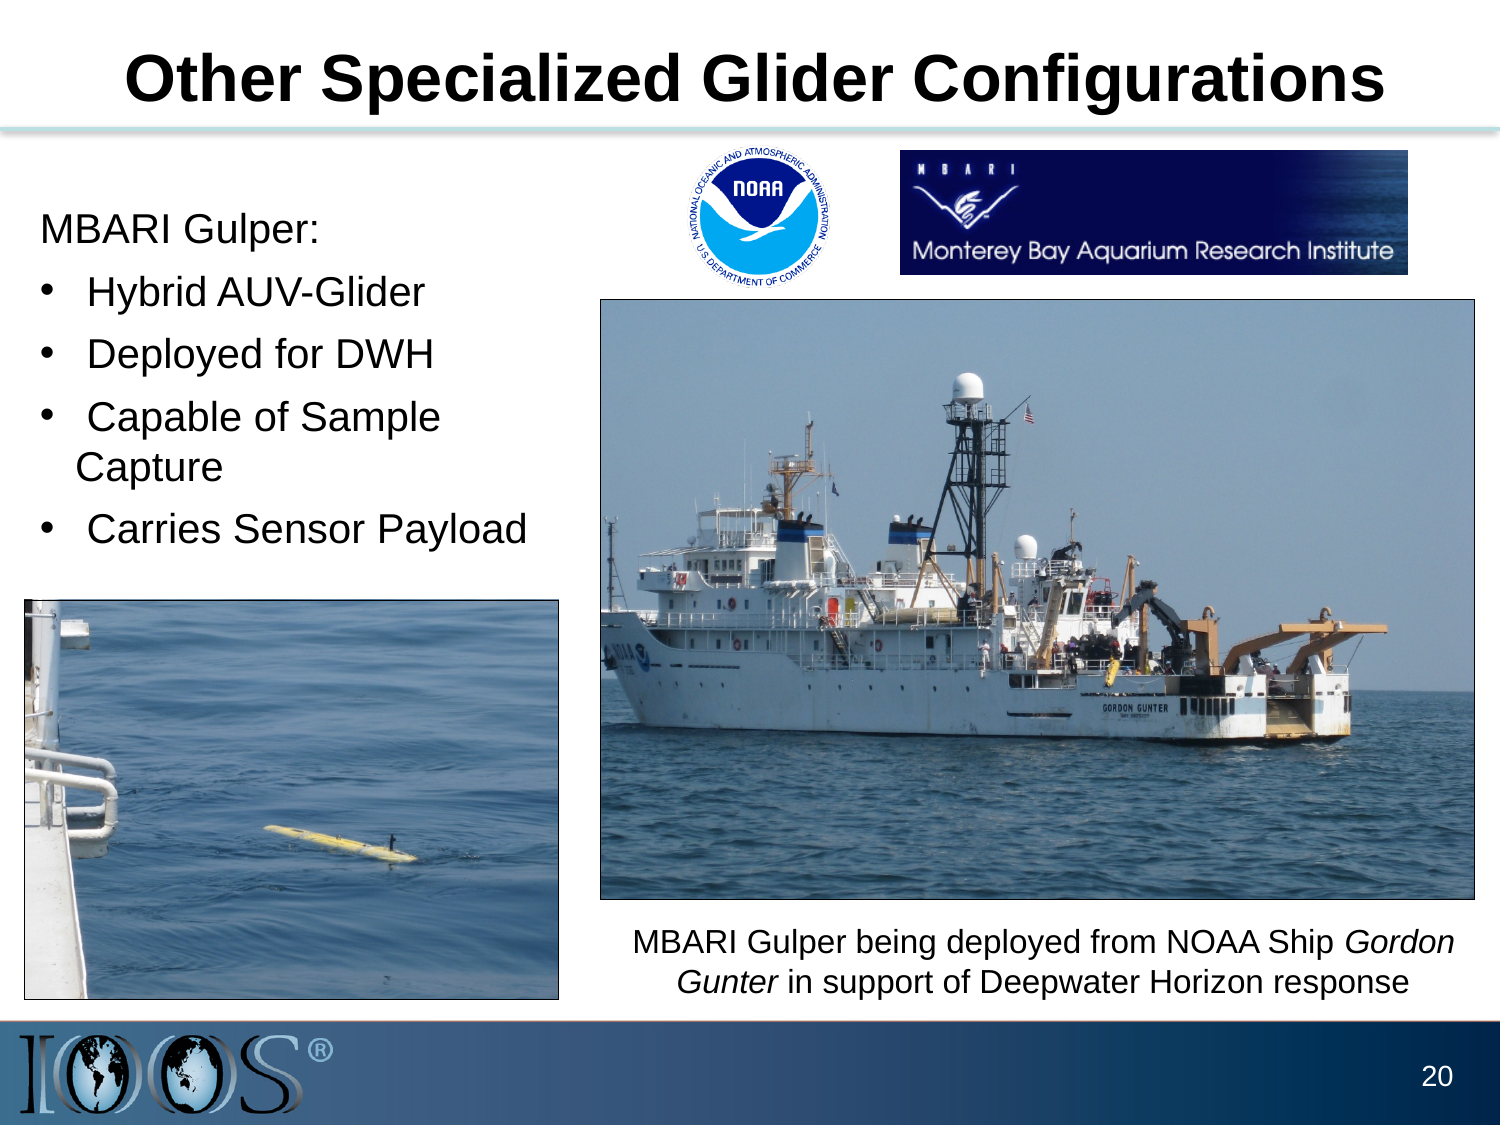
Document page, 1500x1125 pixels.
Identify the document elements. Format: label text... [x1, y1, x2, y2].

picture [0, 131, 1500, 1125]
picture [0, 0, 1500, 127]
text_box MBARI Gulper: Hybrid AUV-Glider Deployed for DWH Capable of Sample Capture Carries Sensor Payload [24, 194, 600, 560]
text_box Other Specialized Glider Configurations [87, 12, 1425, 138]
slide_number 20 [1387, 1037, 1488, 1113]
text_box MBARI Gulper being deployed from NOAA Ship Gordon Gunter in support of Deepwater Horizon response [612, 912, 1475, 1008]
